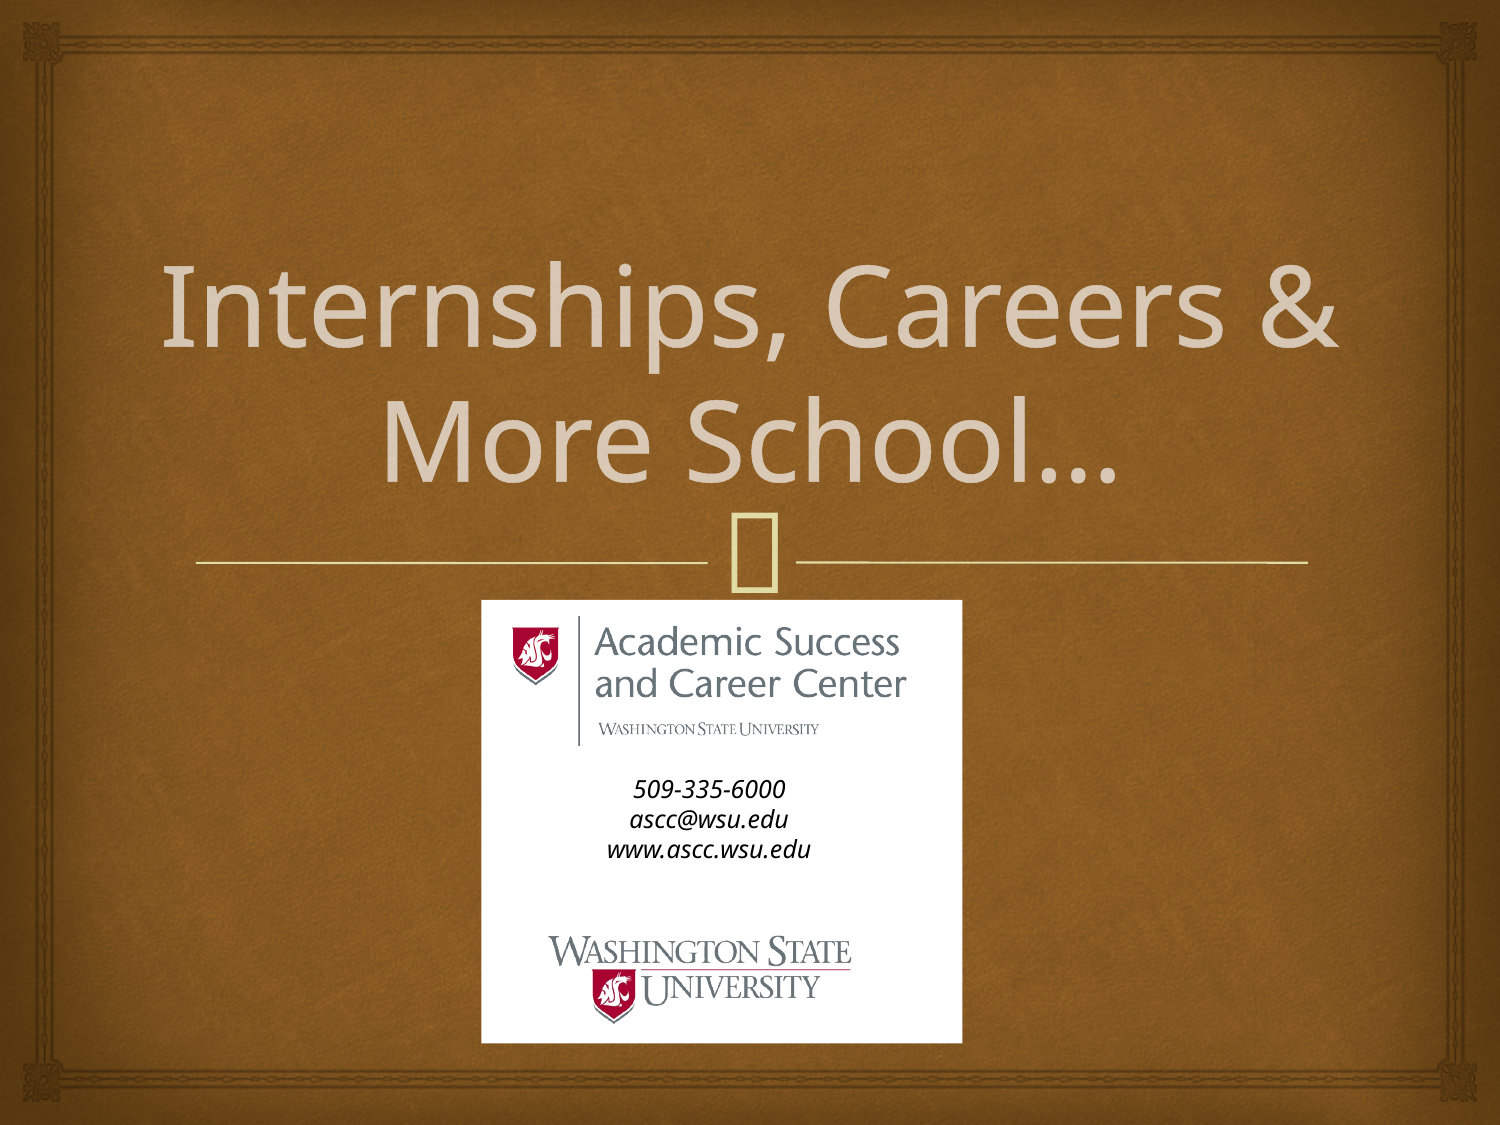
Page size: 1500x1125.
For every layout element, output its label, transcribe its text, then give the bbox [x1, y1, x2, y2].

title Internships, Careers & More School… [87, 227, 1413, 512]
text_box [512, 615, 907, 1044]
picture [0, 0, 1500, 1125]
text_box [481, 599, 963, 1044]
